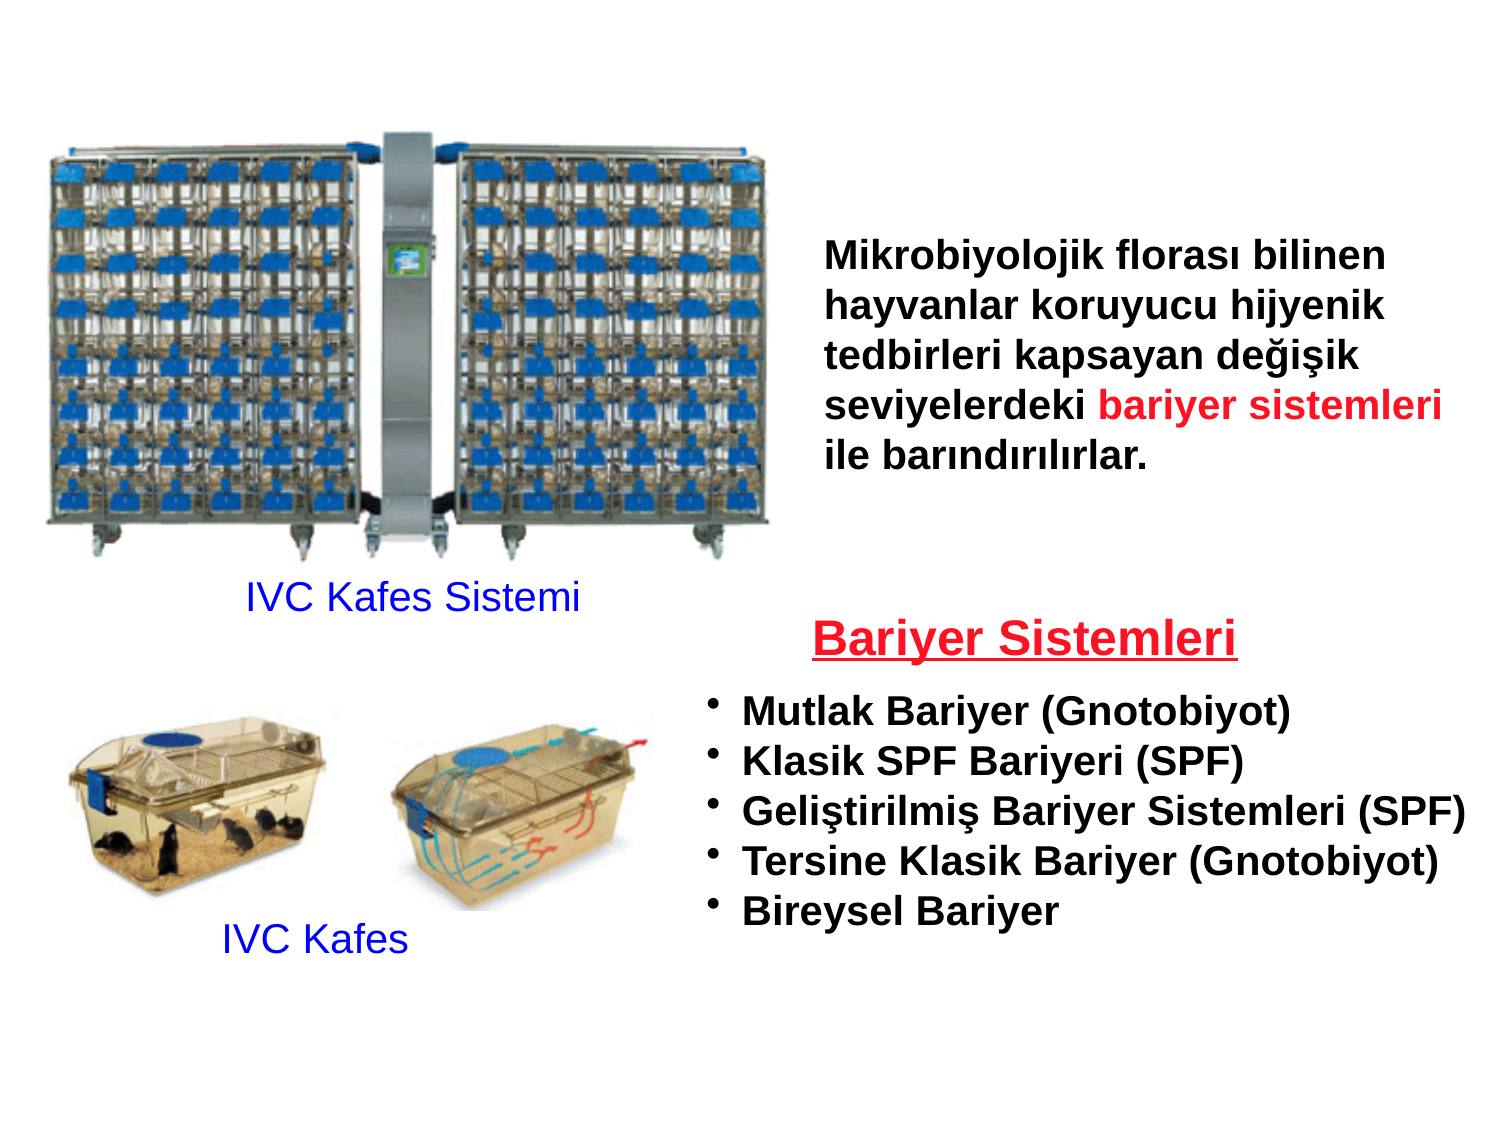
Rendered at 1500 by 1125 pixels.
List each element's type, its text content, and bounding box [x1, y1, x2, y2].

text_box IVC Kafes Sistemi [230, 585, 596, 628]
text_box Bariyer Sistemleri [797, 597, 1253, 673]
text_box Mikrobiyolojik florası bilinen hayvanlar koruyucu hijyenik tedbirleri kapsayan değişik seviyelerdeki bariyer sistemleri ile barındırılırlar. [809, 220, 1500, 485]
text_box IVC Kafes [206, 918, 425, 970]
picture [29, 125, 786, 578]
text_box Mutlak Bariyer (Gnotobiyot) Klasik SPF Bariyeri (SPF) Geliştirilmiş Bariyer Sistemleri (SPF) Tersine Klasik Bariyer (Gnotobiyot) Bireysel Bariyer [691, 676, 1482, 992]
picture [52, 703, 679, 911]
